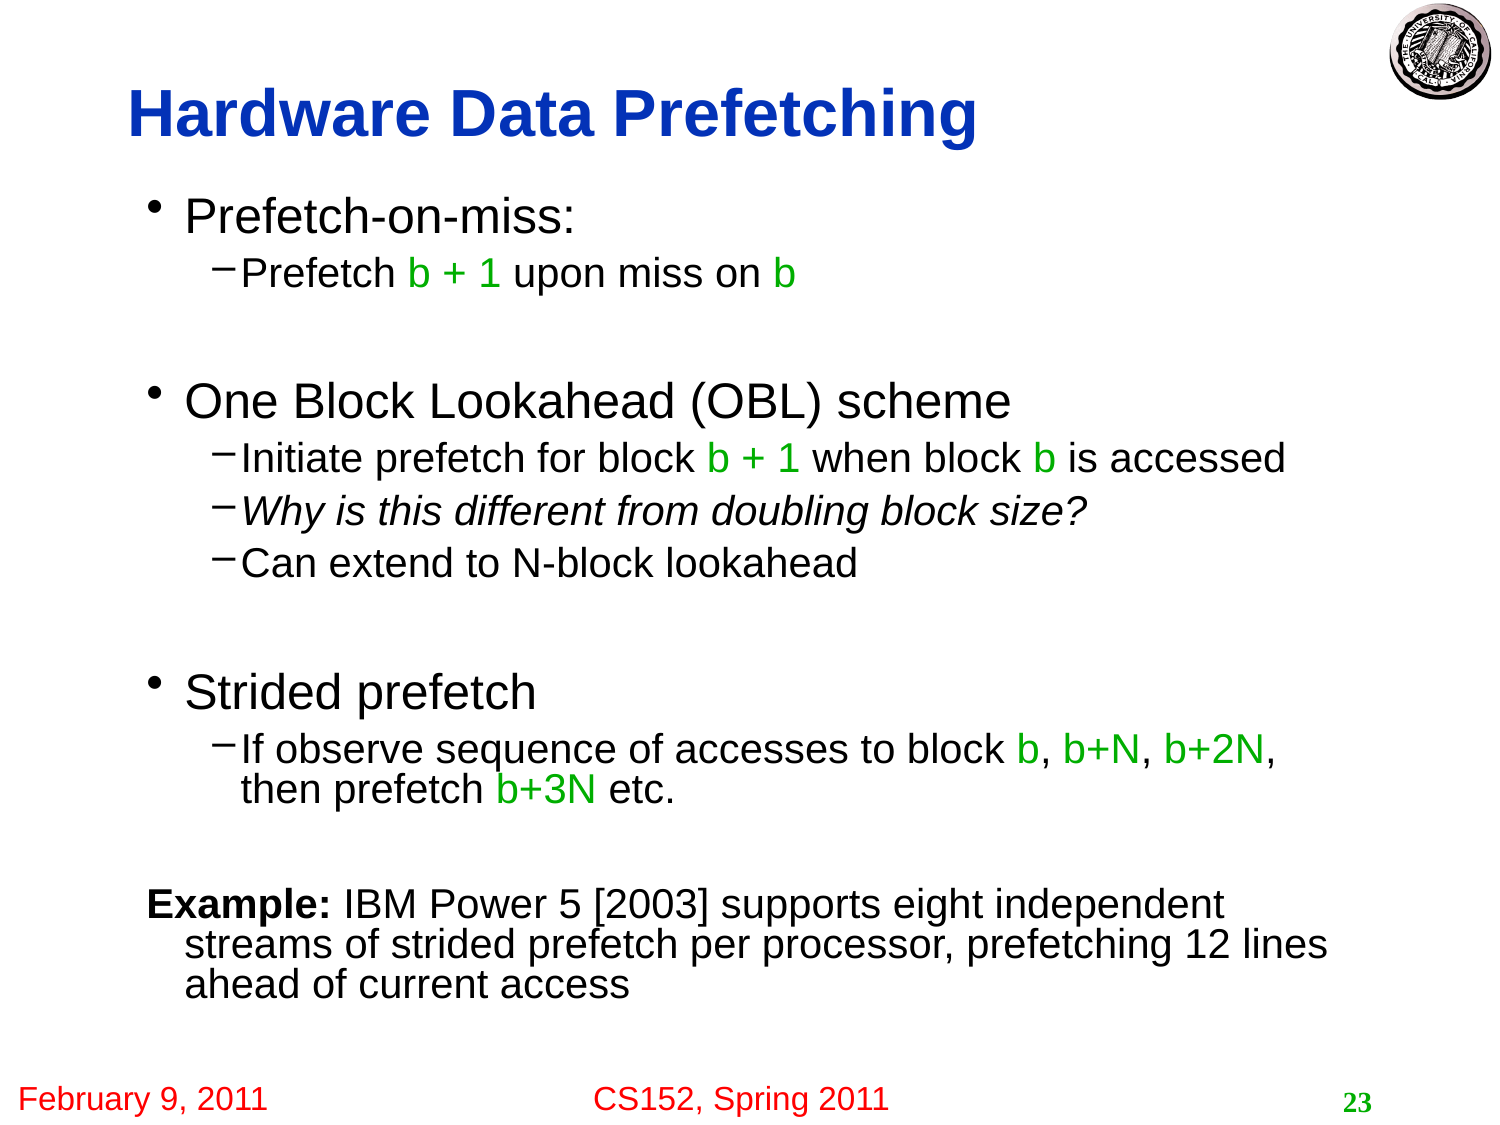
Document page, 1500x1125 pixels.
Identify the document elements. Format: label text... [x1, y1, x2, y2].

picture [1378, 0, 1500, 103]
title Hardware Data Prefetching [112, 53, 1310, 176]
slide_number 23 [1074, 1076, 1388, 1125]
list Prefetch-on-miss: Prefetch b + 1 upon miss on b One Block Lookahead (OBL) scheme Initiate prefetch for block b + 1 when block b is accessed Why is this different from doubling block size? Can extend to N-block lookahead Strided prefetch If observe sequence of accesses to block b, b+N, b+2N, then prefetch b+3N etc. Example: IBM Power 5 [2003] supports eight independent streams of strided prefetch per processor, prefetching 12 lines ahead of current access [131, 187, 1369, 1038]
